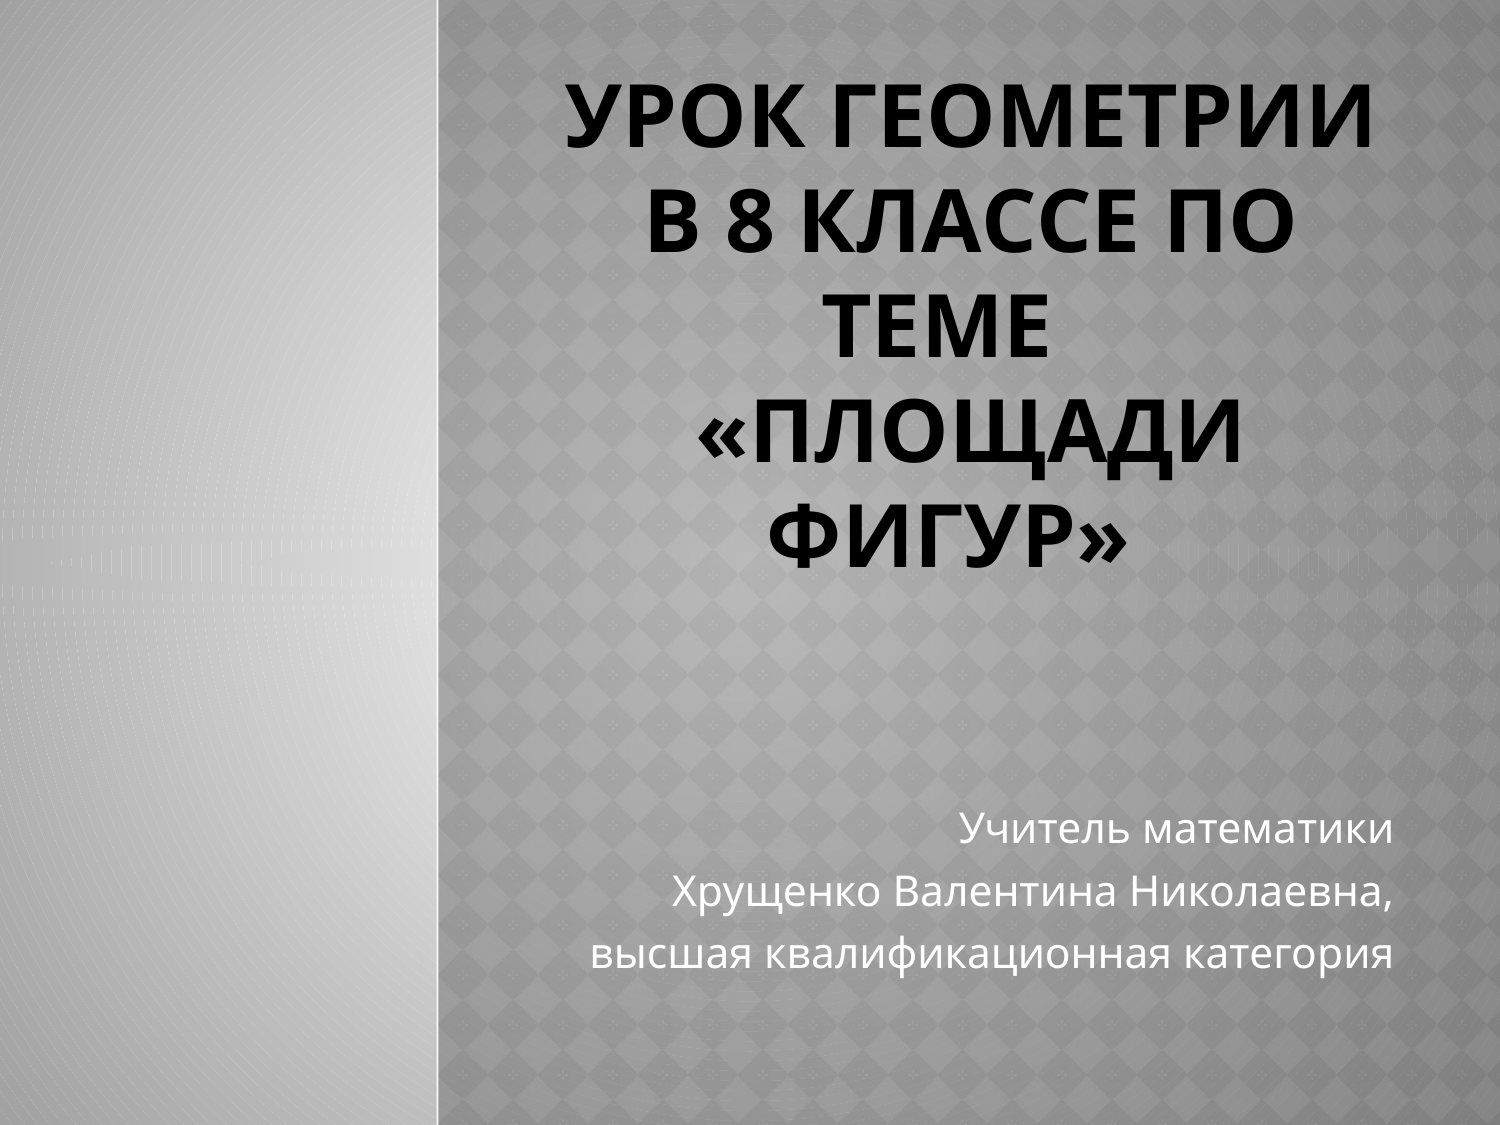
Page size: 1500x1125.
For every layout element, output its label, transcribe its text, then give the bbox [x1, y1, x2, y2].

subtitle Учитель математики Хрущенко Валентина Николаевна, высшая квалификационная категория [562, 738, 1402, 1014]
title Урок геометрии в 8 классе по теме «Площади фигур» [552, 87, 1390, 558]
